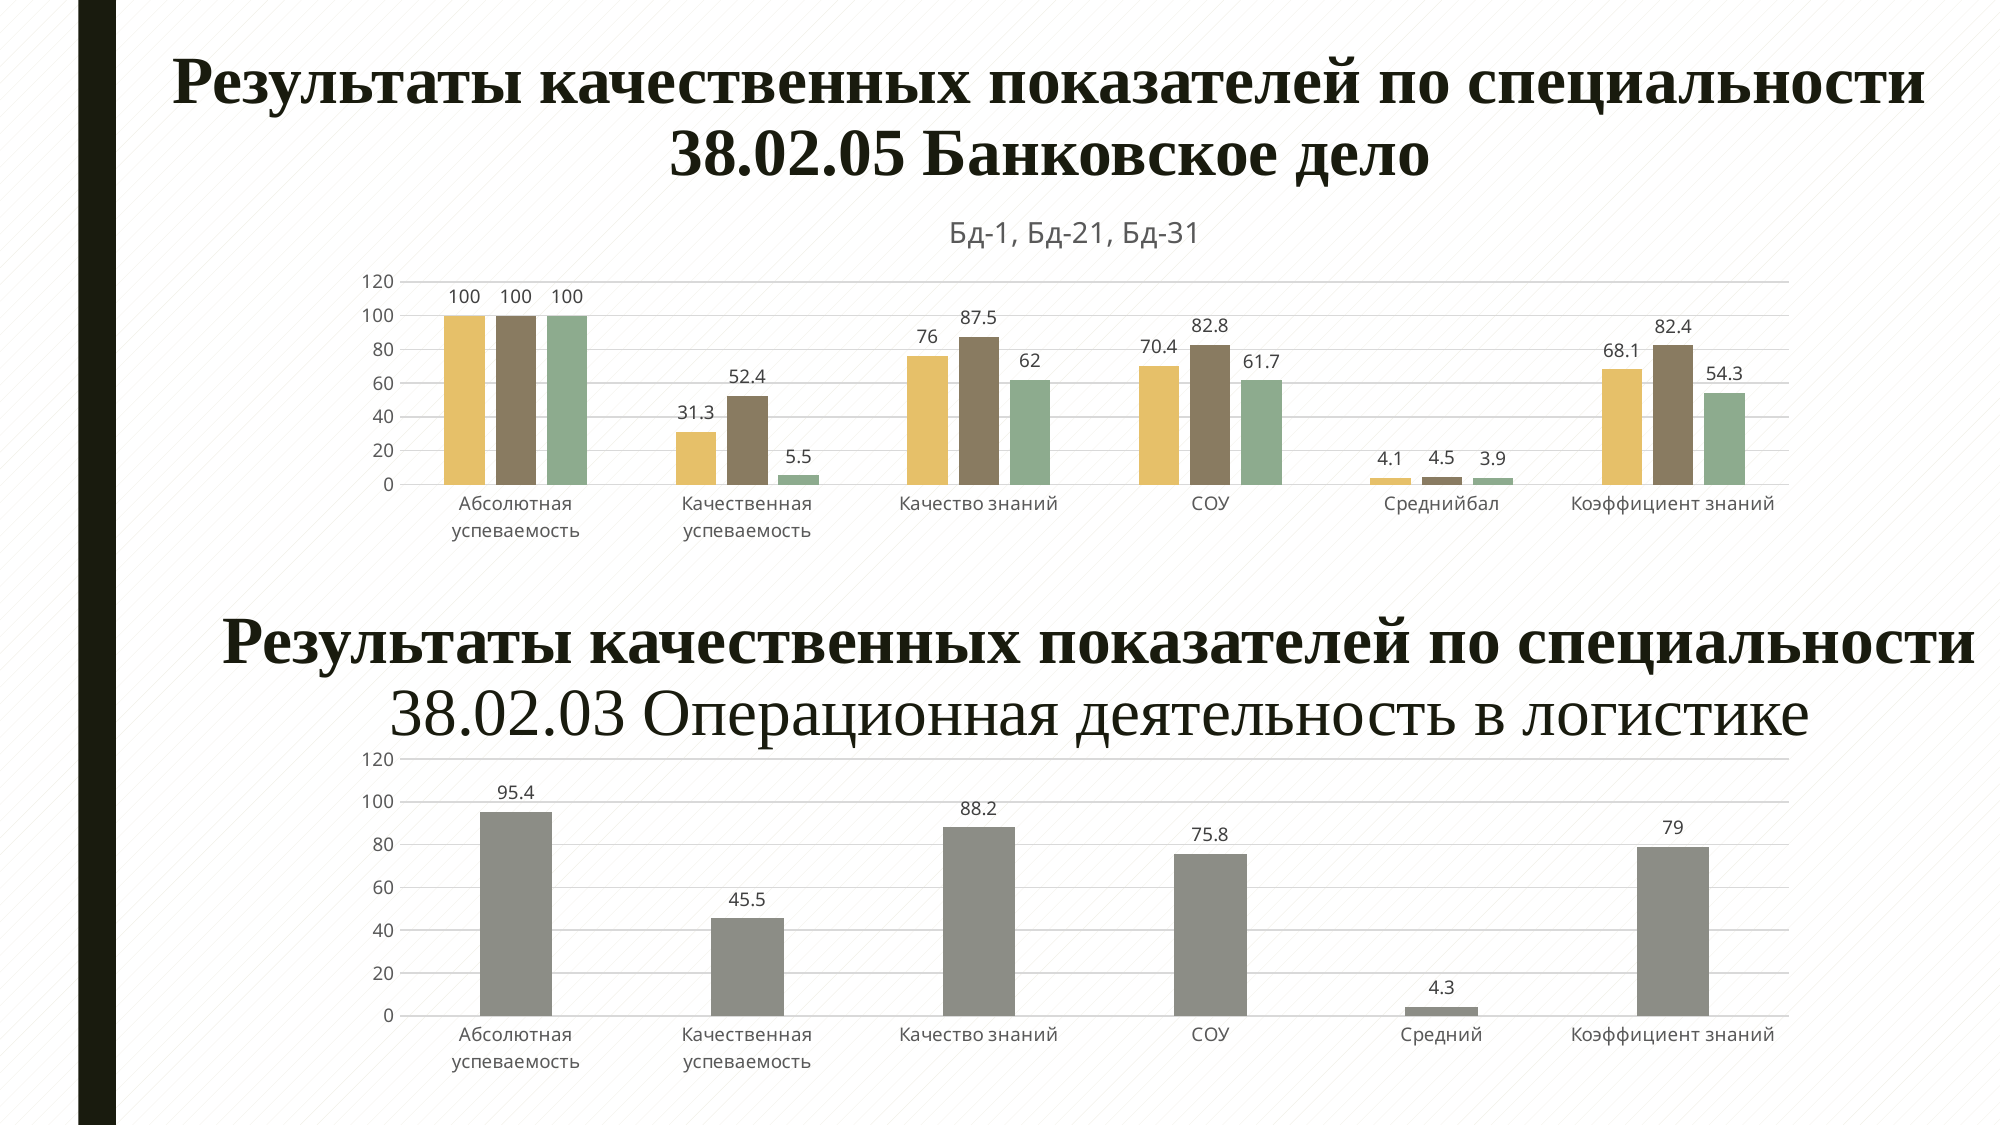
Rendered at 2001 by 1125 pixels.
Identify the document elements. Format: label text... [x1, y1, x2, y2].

chart [331, 738, 1819, 1082]
title Результаты качественных показателей по специальности 38.02.03 Операционная деятельность в логистике [201, 598, 2000, 774]
text_box Результаты качественных показателей по специальности 38.02.05 Банковское дело [151, 37, 1950, 213]
chart [331, 187, 1819, 551]
